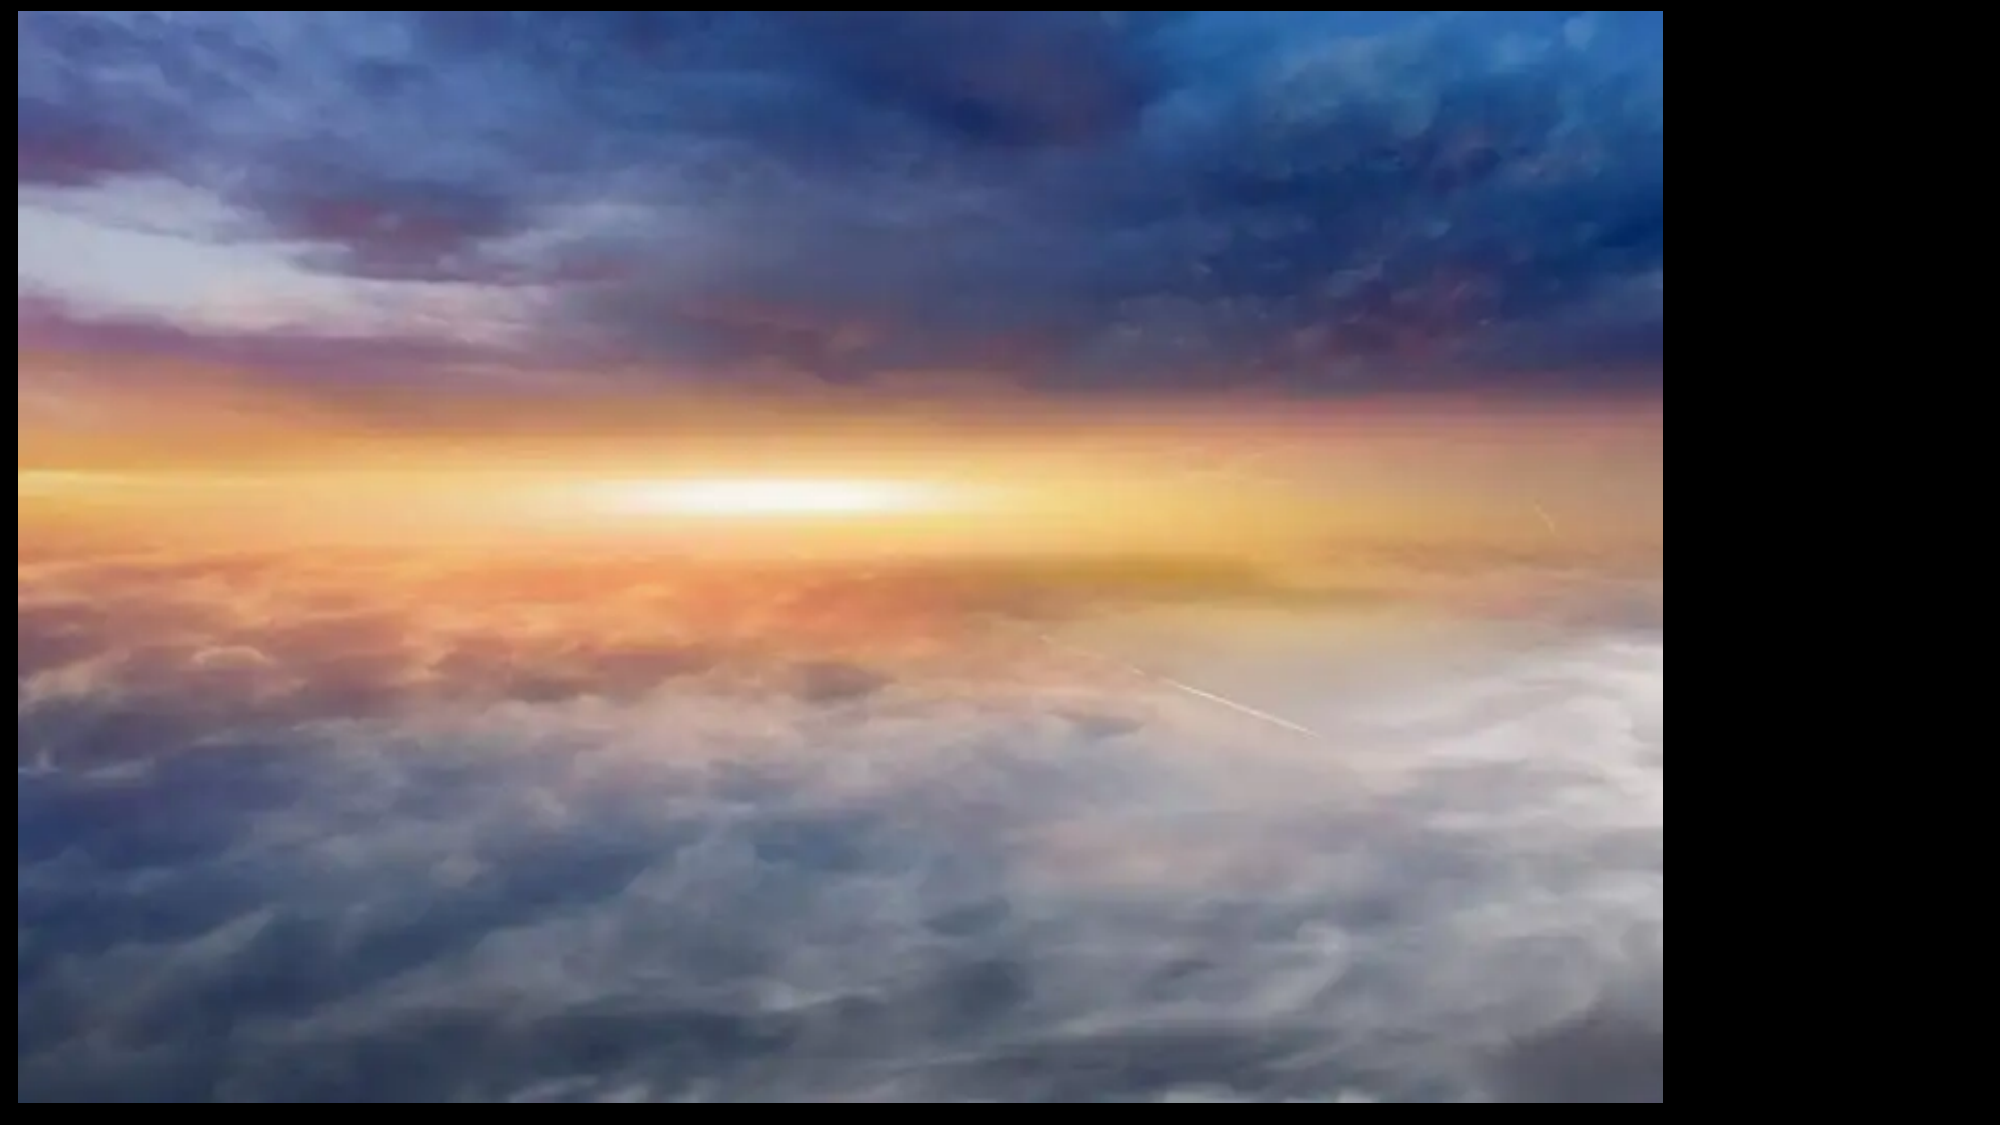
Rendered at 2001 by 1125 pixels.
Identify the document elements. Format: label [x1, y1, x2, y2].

list [18, 11, 1663, 1103]
